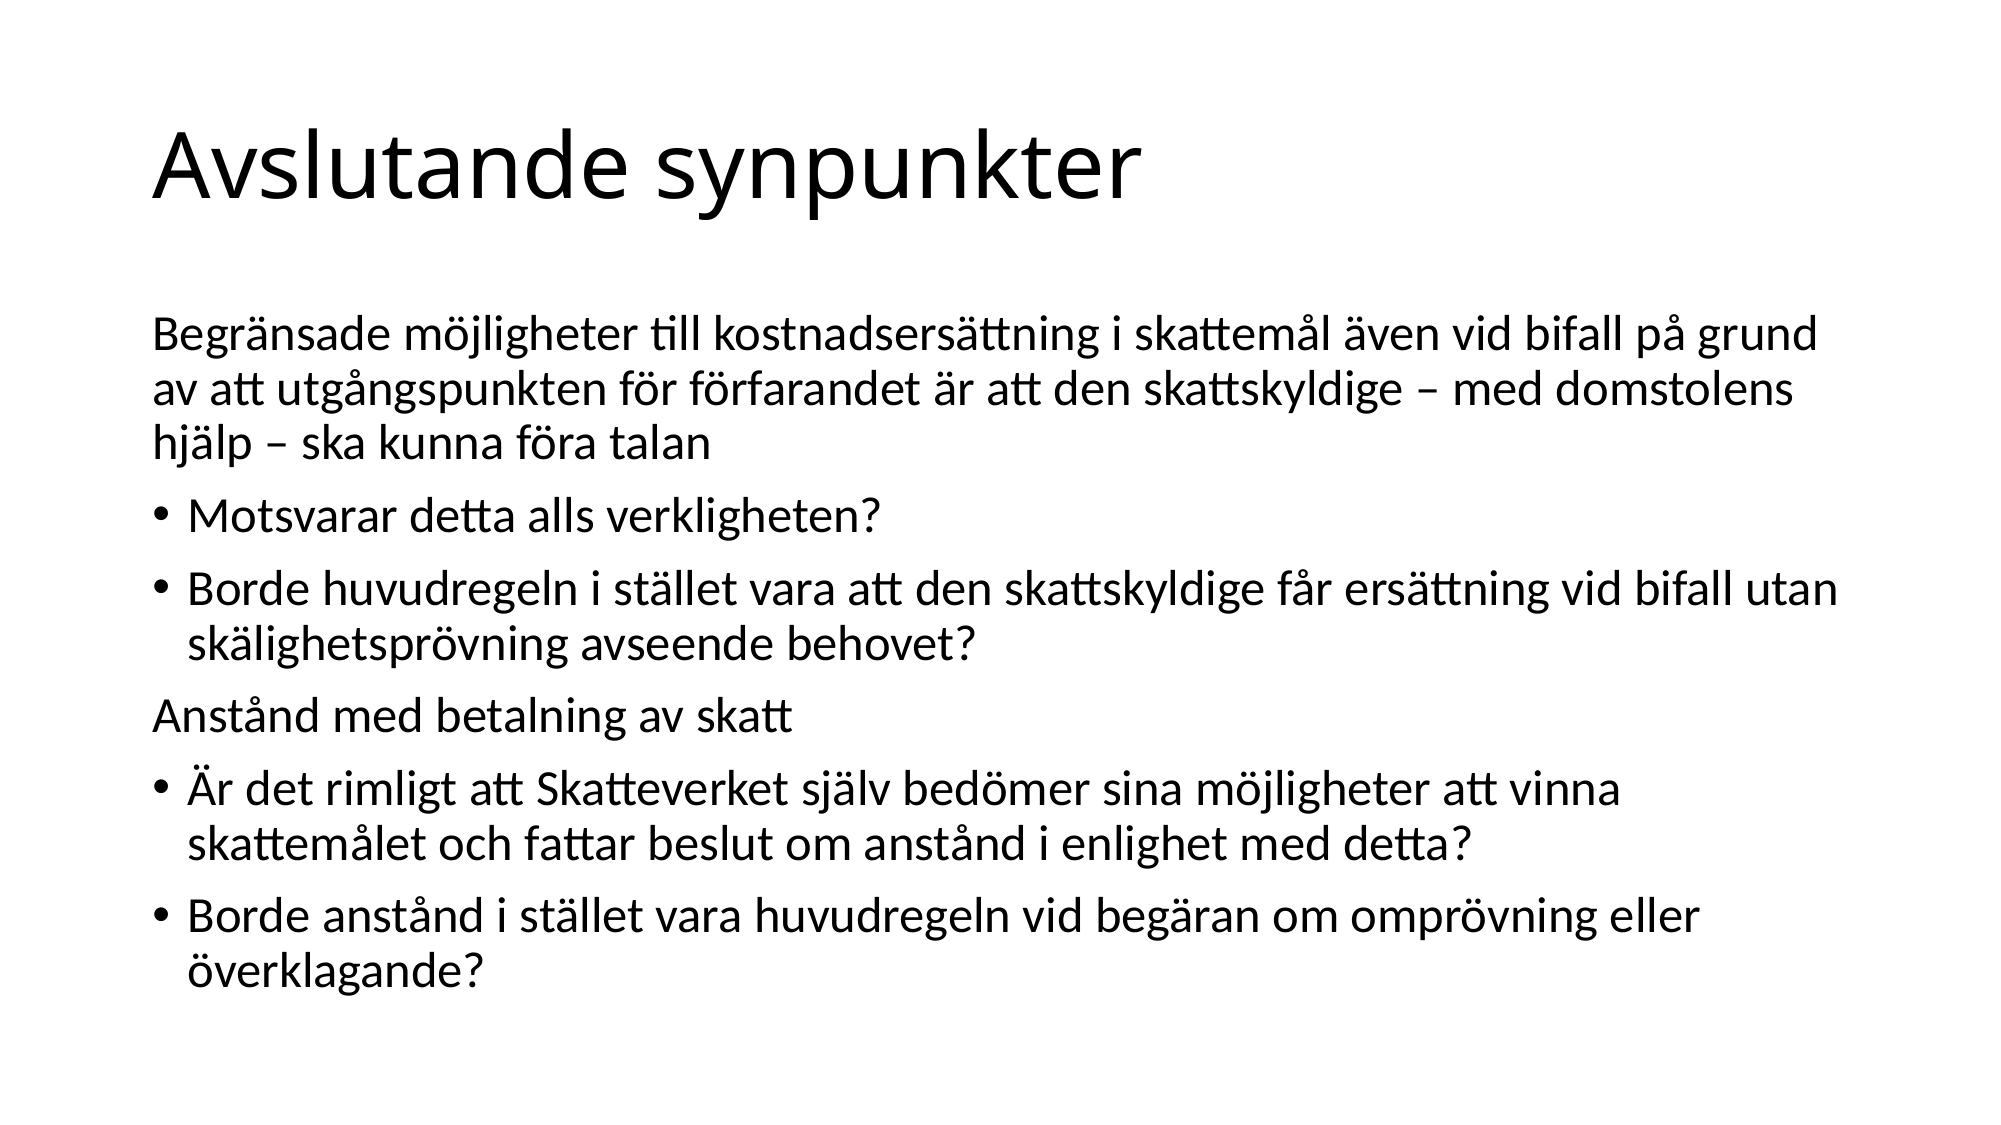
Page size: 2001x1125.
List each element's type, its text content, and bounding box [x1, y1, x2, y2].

list Begränsade möjligheter till kostnadsersättning i skattemål även vid bifall på grund av att utgångspunkten för förfarandet är att den skattskyldige – med domstolens hjälp – ska kunna föra talan Motsvarar detta alls verkligheten? Borde huvudregeln i stället vara att den skattskyldige får ersättning vid bifall utan skälighetsprövning avseende behovet? Anstånd med betalning av skatt Är det rimligt att Skatteverket själv bedömer sina möjligheter att vinna skattemålet och fattar beslut om anstånd i enlighet med detta? Borde anstånd i stället vara huvudregeln vid begäran om omprövning eller överklagande? [137, 299, 1863, 1014]
title Avslutande synpunkter [137, 59, 1863, 278]
